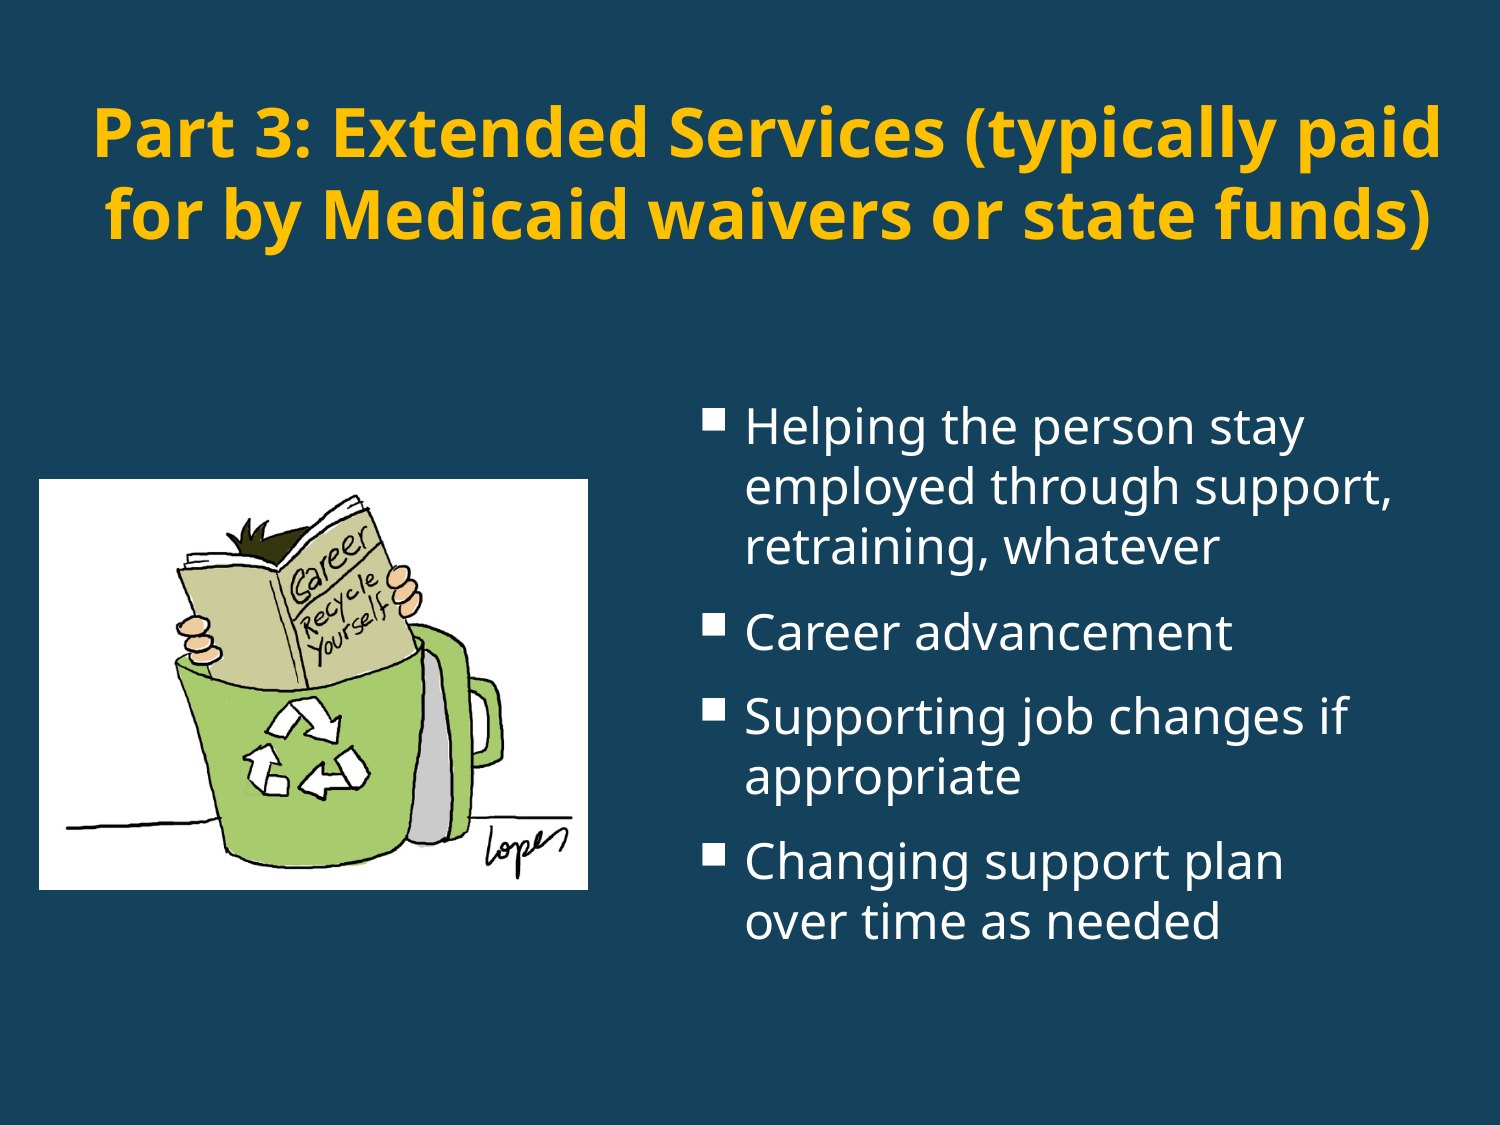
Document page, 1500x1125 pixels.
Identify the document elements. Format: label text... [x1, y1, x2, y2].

picture [39, 478, 588, 890]
list Helping the person stay employed through support, retraining, whatever Career advancement Supporting job changes if appropriate Changing support plan over time as needed [587, 387, 1413, 1018]
title Part 3: Extended Services (typically paid for by Medicaid waivers or state funds) [75, 75, 1463, 350]
